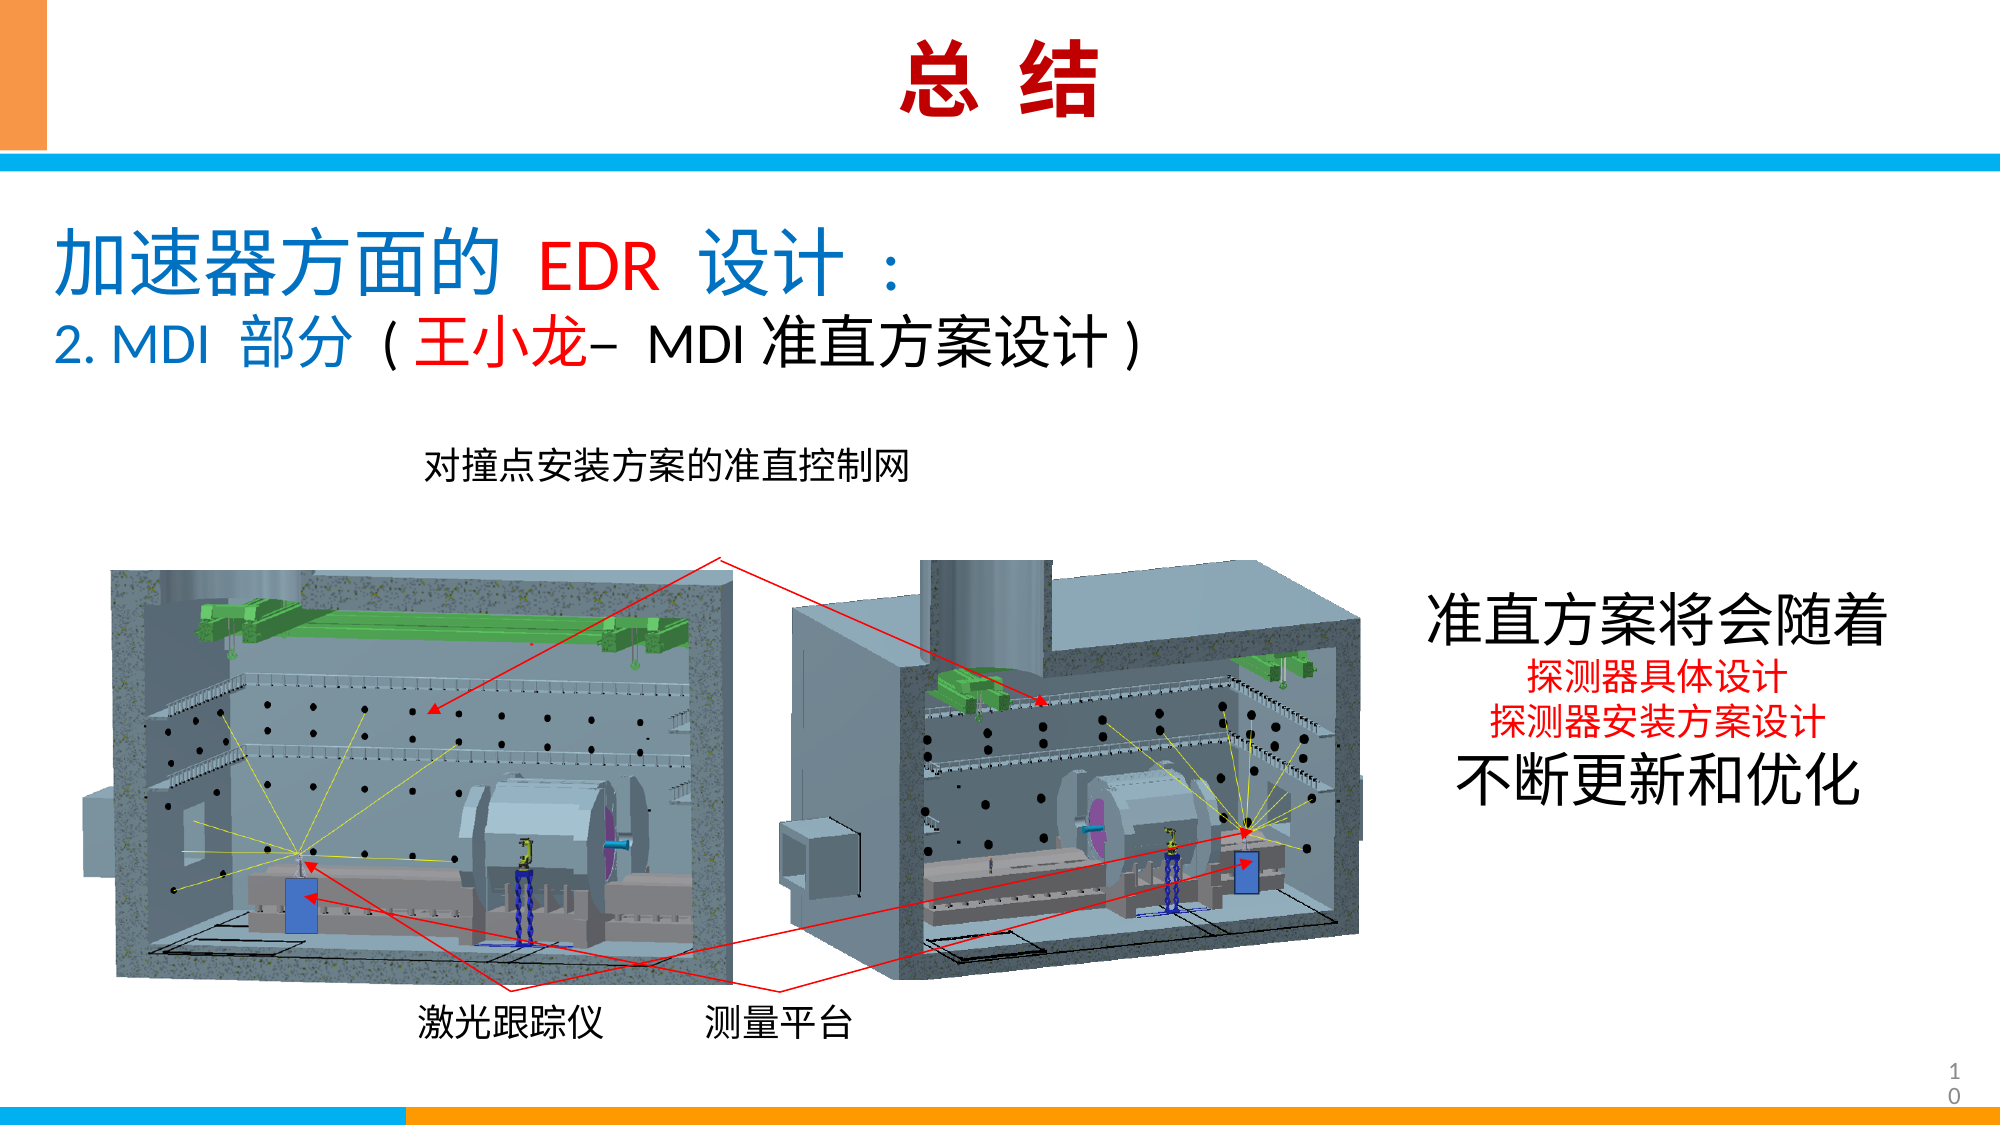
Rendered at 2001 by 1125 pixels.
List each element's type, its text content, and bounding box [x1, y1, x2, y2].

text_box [510, 830, 1254, 894]
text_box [303, 861, 505, 895]
picture [77, 566, 736, 986]
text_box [303, 896, 774, 993]
text_box 对撞点安装方案的准直控制网 [408, 434, 926, 495]
text_box 加速器方面的 EDR 设计 : 2. MDI 部分 (王小龙– MDI准直方案设计) [38, 208, 1157, 383]
text_box 激光跟踪仪 [402, 1001, 620, 1052]
slide_number 10 [1933, 735, 1977, 1125]
text_box 测量平台 [690, 1001, 870, 1052]
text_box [779, 860, 1254, 993]
text_box 准直方案将会随着 探测器具体设计 探测器安装方案设计 不断更新和优化 [1410, 575, 1906, 820]
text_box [720, 560, 1049, 706]
title 总 结 [872, 0, 1128, 179]
picture [775, 560, 1364, 980]
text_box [426, 557, 721, 715]
